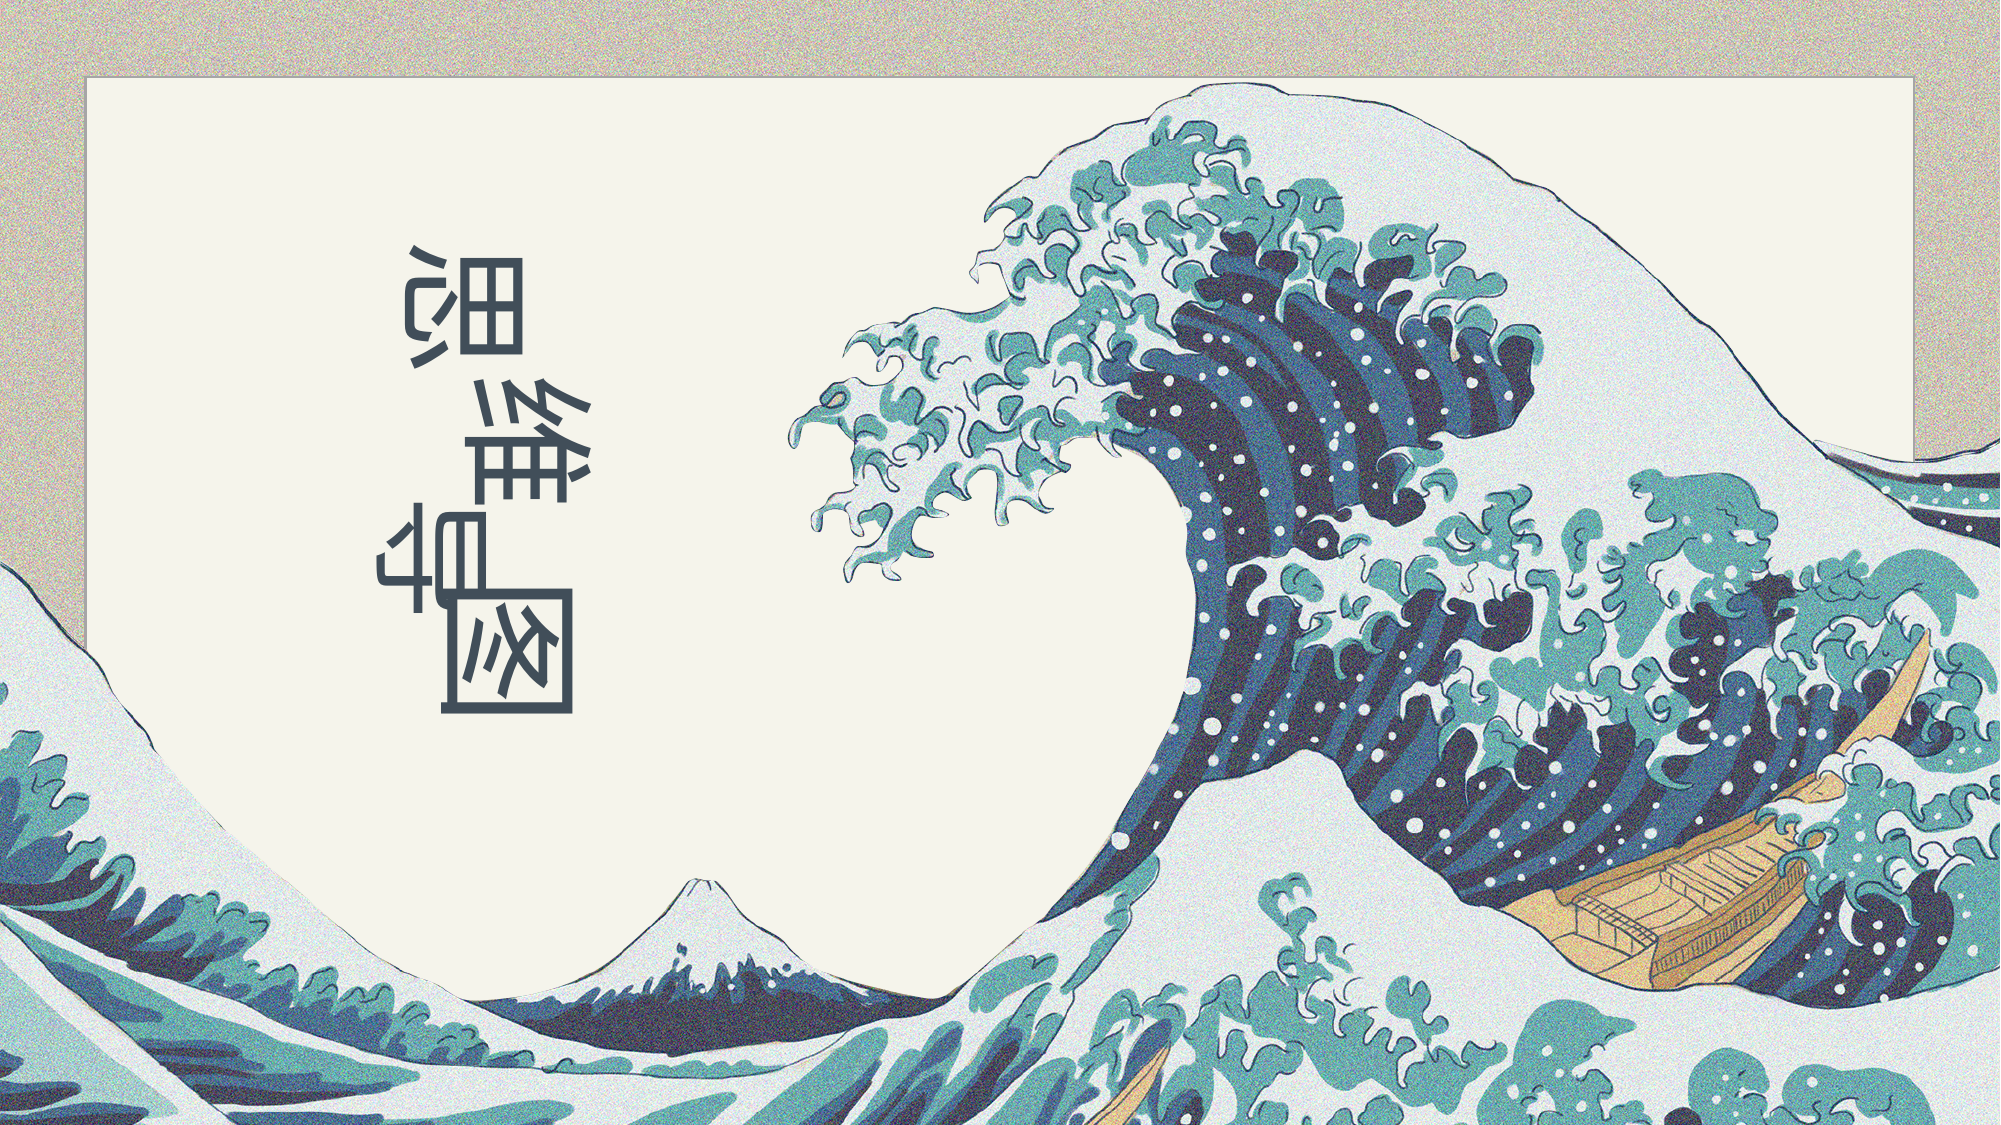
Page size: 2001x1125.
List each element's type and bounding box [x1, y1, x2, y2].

picture [0, 0, 2000, 1125]
text_box [337, 224, 621, 750]
